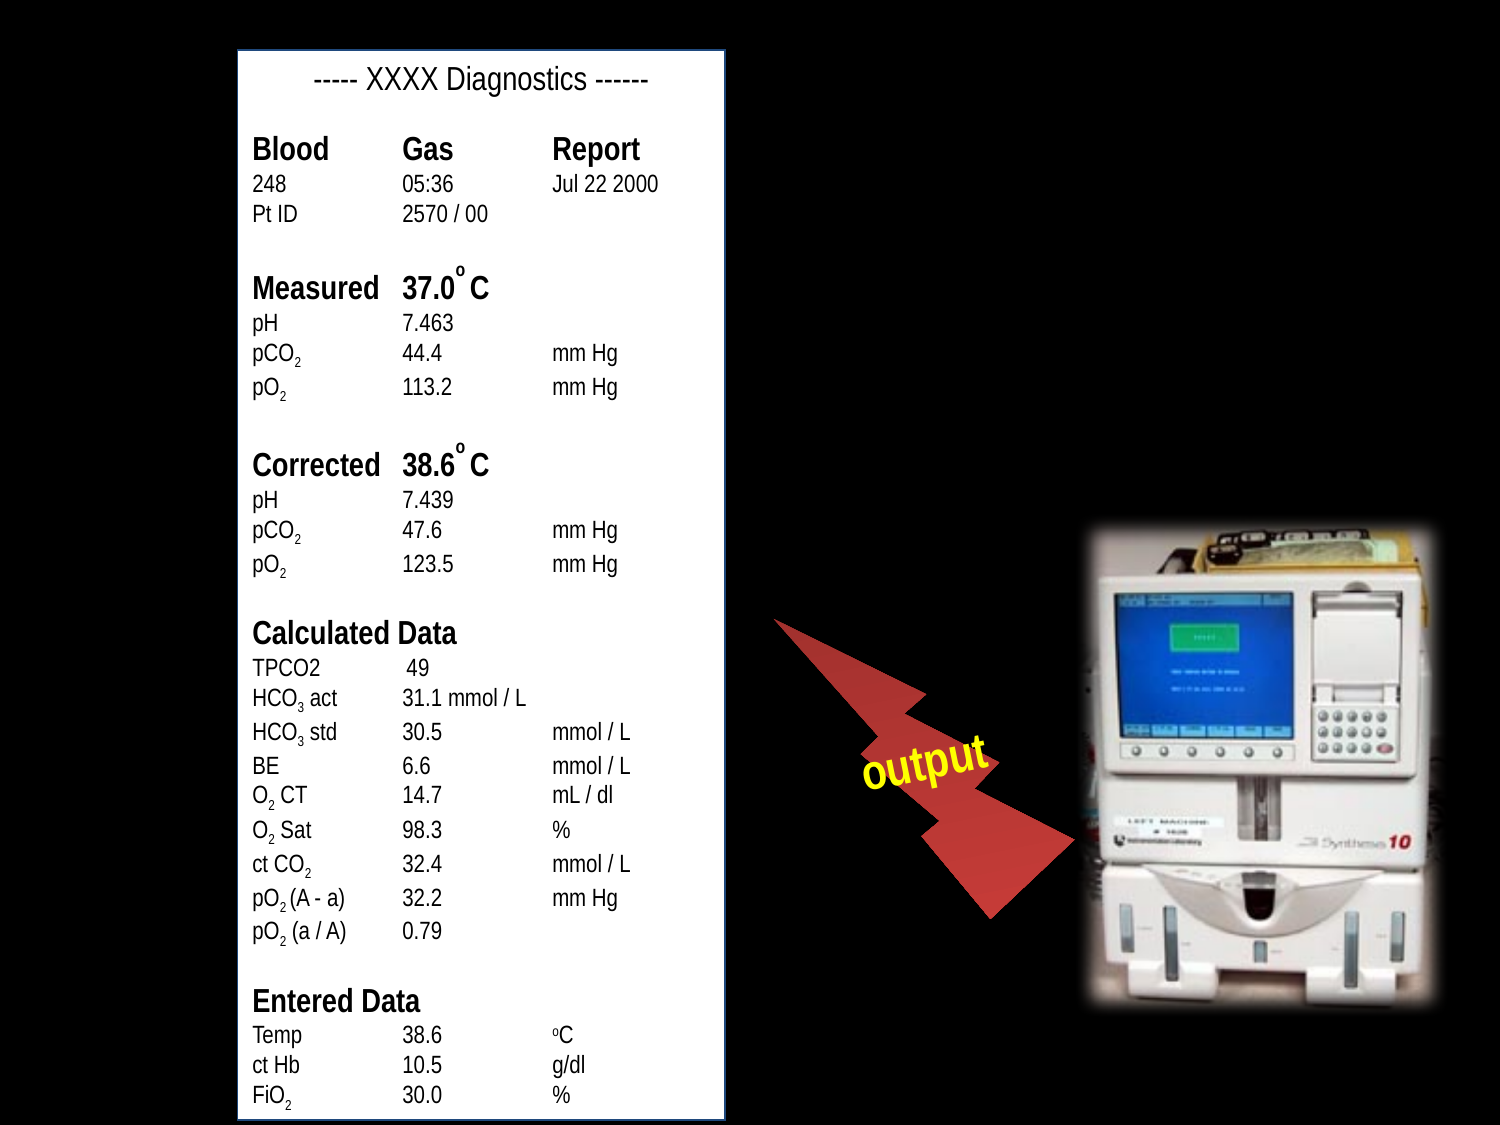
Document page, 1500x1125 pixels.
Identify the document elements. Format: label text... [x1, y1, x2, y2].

text_box ----- XXXX Diagnostics ------ Blood Gas Report 248 05:36 Jul 22 2000 Pt ID 2570 / 00 Measured 37.0o C pH 7.463 pCO2 44.4 mm Hg pO2 113.2 mm Hg Corrected 38.6o C pH 7.439 pCO2 47.6 mm Hg pO2 123.5 mm Hg Calculated Data TPCO2 49 HCO3 act 31.1 mmol / L HCO3 std 30.5 mmol / L BE 6.6 mmol / L O2 CT 14.7 mL / dl O2 Sat 98.3 % ct CO2 32.4 mmol / L pO2 (A - a) 32.2 mm Hg pO2 (a / A) 0.79 Entered Data Temp 38.6 oC ct Hb 10.5 g/dl FiO2 30.0 % [237, 1031, 725, 1121]
text_box output [773, 618, 1069, 919]
picture [239, 437, 725, 1026]
picture [1074, 512, 1449, 1018]
text_box ----- XXXX Diagnostics ------ Blood Gas Report 248 05:36 Jul 22 2000 Pt ID 2570 / 00 Measured 37.0o C pH 7.463 pCO2 44.4 mm Hg pO2 113.2 mm Hg Corrected 38.6o C pH 7.439 pCO2 47.6 mm Hg pO2 123.5 mm Hg Calculated Data TPCO2 49 HCO3 act 31.1 mmol / L HCO3 std 30.5 mmol / L BE 6.6 mmol / L O2 CT 14.7 mL / dl O2 Sat 98.3 % ct CO2 32.4 mmol / L pO2 (A - a) 32.2 mm Hg pO2 (a / A) 0.79 Entered Data Temp 38.6 oC ct Hb 10.5 g/dl FiO2 30.0 % [237, 50, 725, 437]
